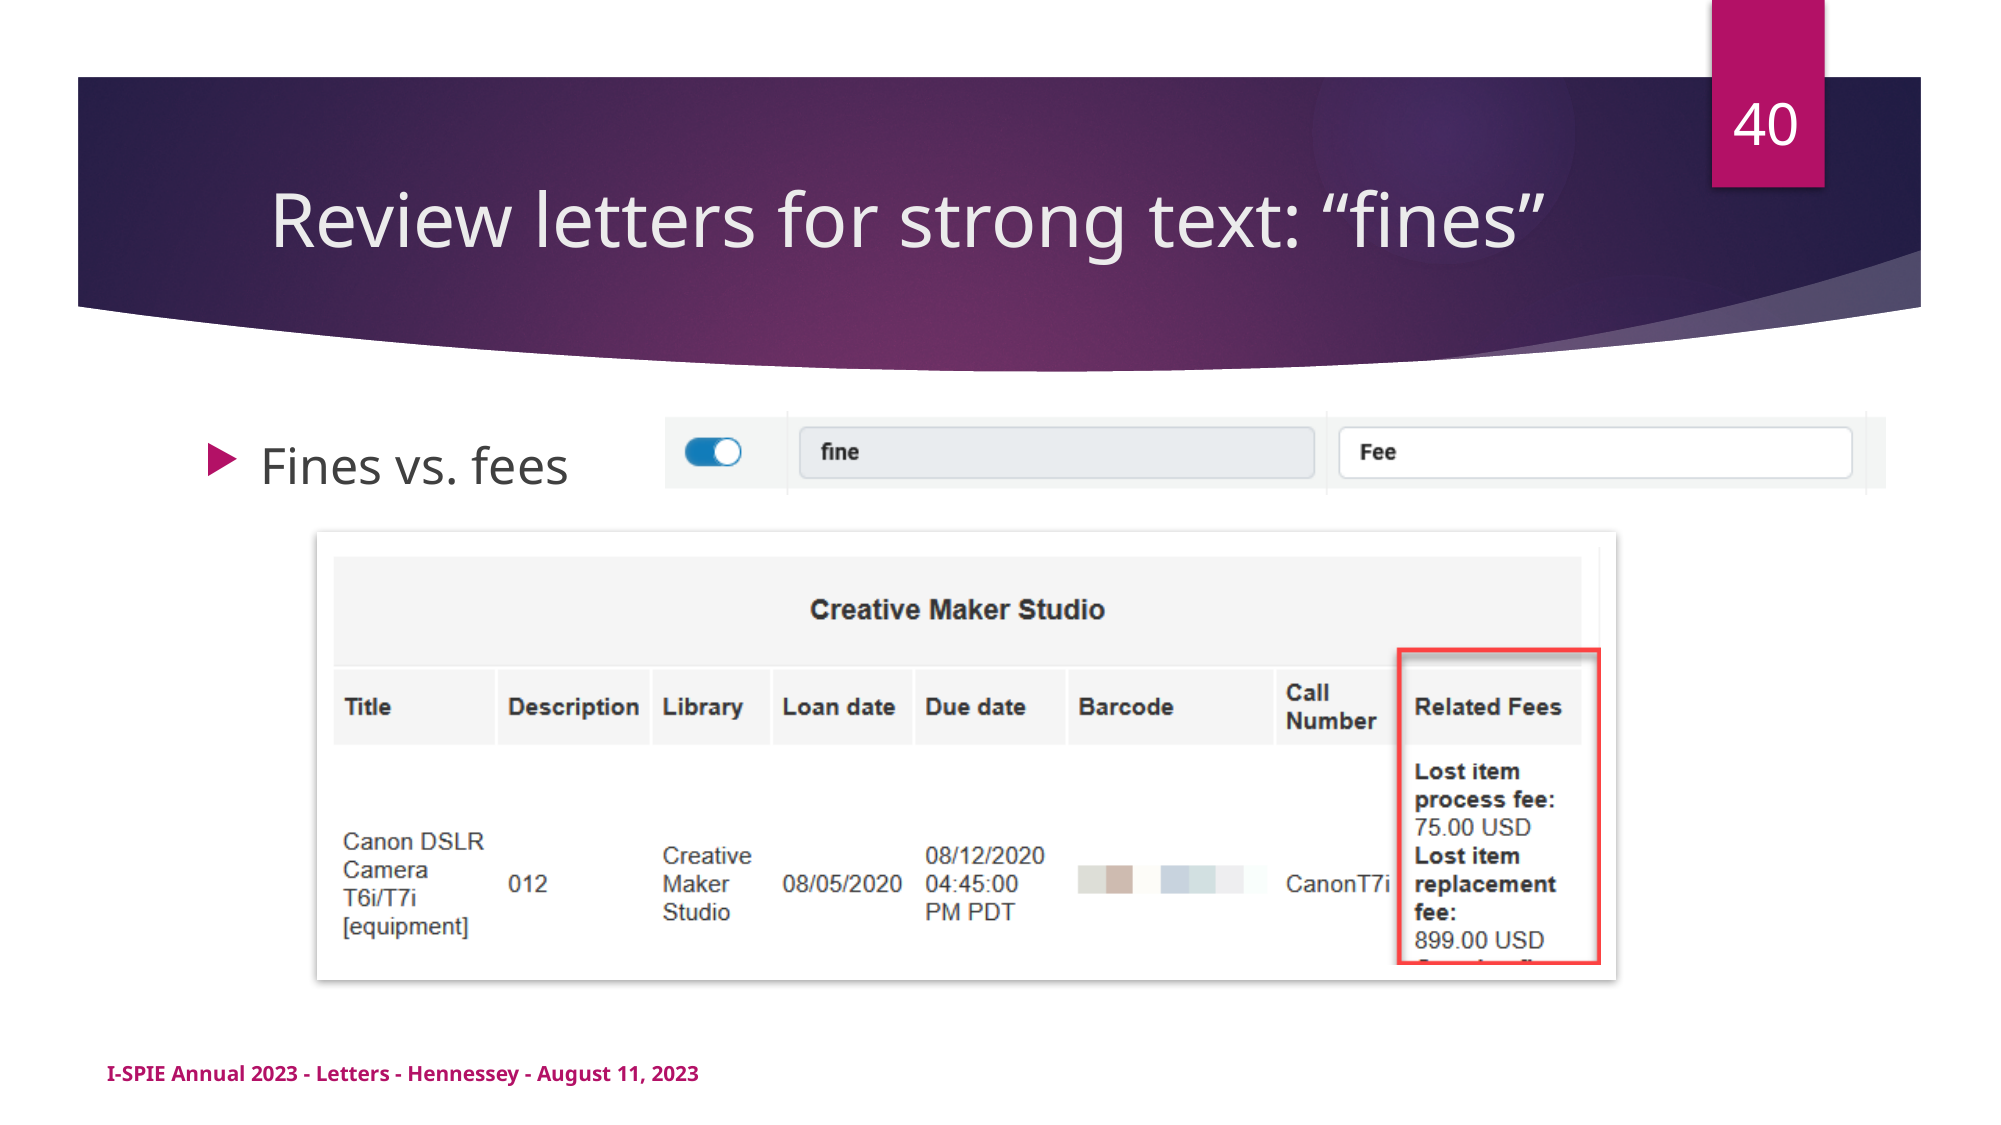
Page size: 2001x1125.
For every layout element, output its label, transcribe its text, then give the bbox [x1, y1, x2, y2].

footer I-SPIE Annual 2023 - Letters - Hennessey - August 11, 2023 [92, 1048, 726, 1099]
picture [665, 411, 1886, 495]
slide_number 40 [1698, 48, 1836, 175]
list Fines vs. fees [189, 427, 1638, 988]
title Review letters for strong text: “fines” [189, 159, 1627, 276]
picture [331, 546, 1602, 966]
